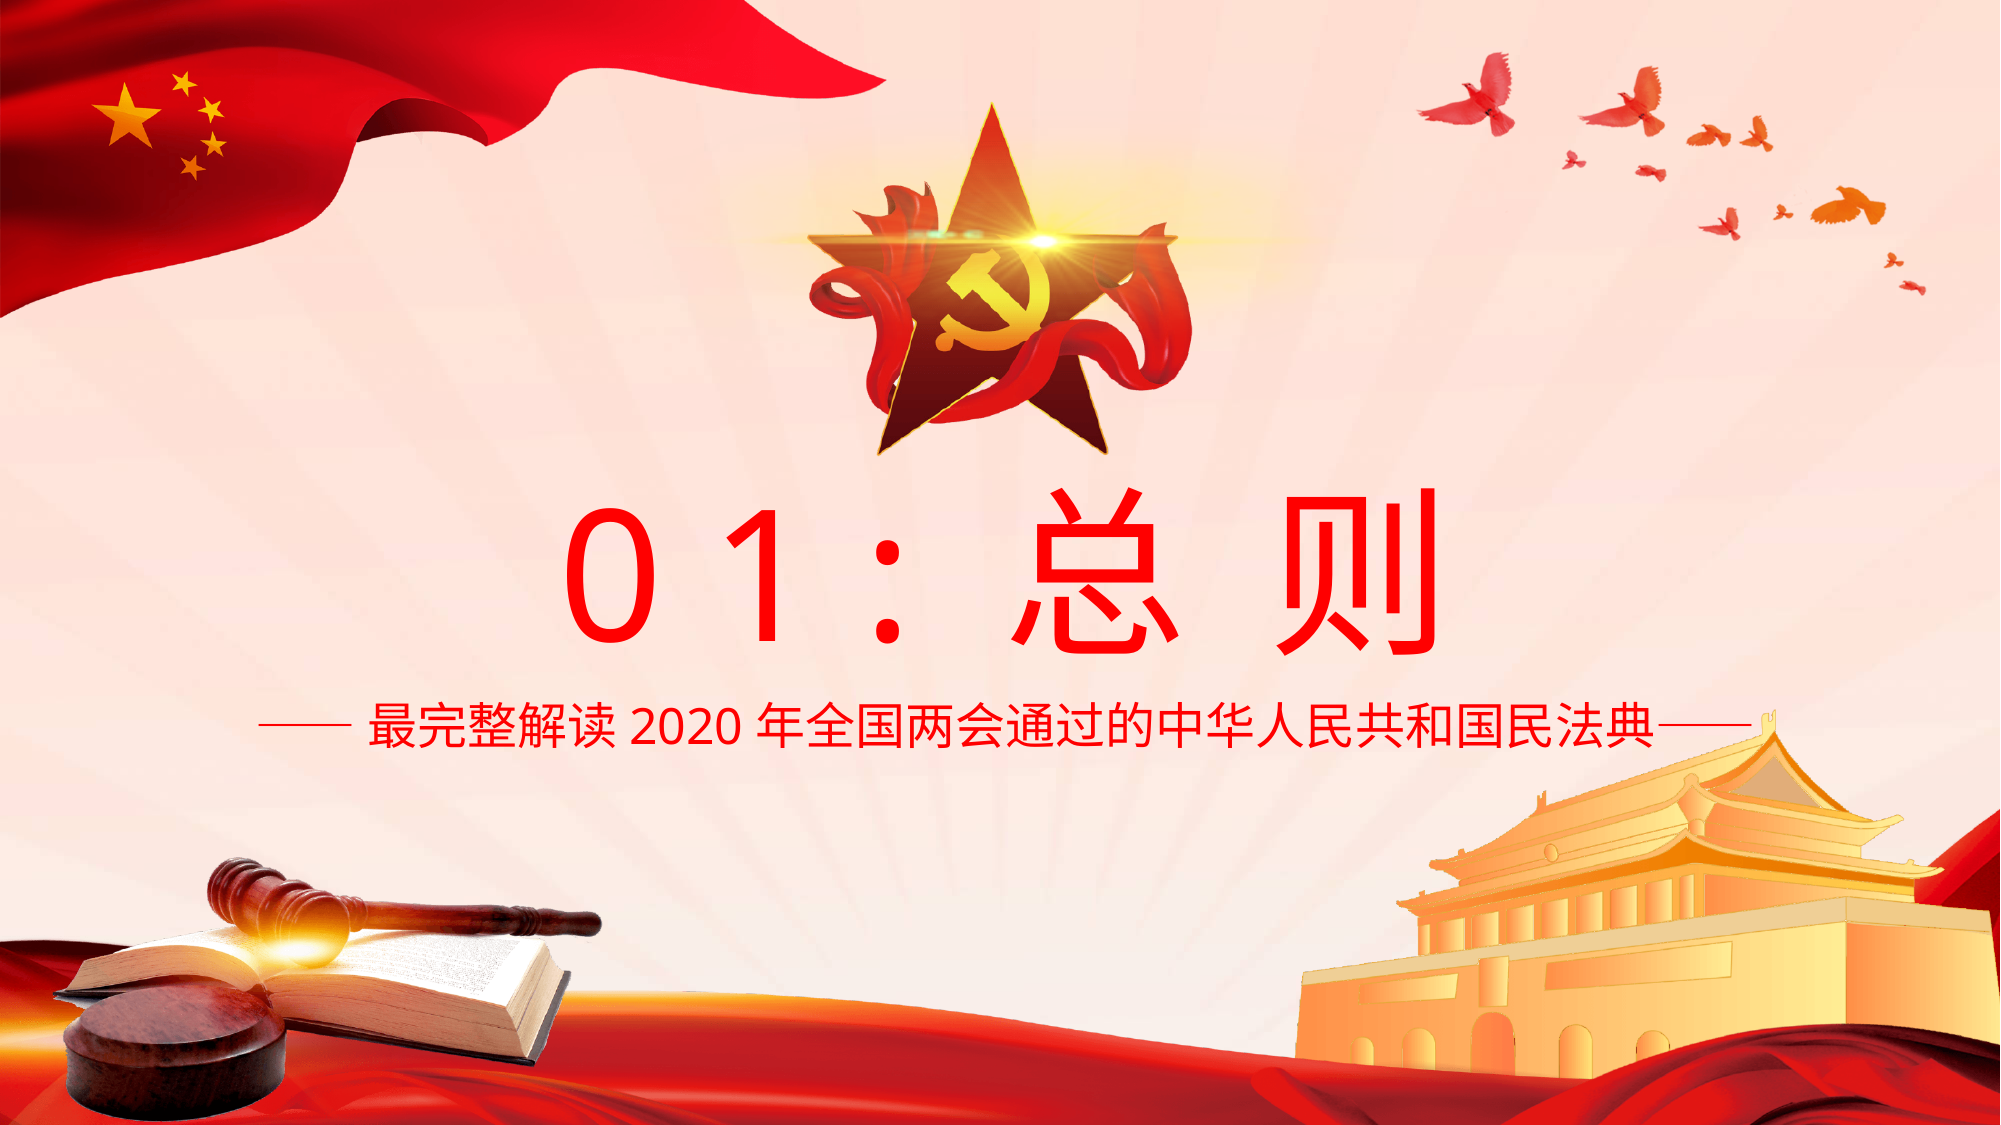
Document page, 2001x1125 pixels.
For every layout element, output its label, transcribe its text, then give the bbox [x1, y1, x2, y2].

picture [0, 0, 2000, 1125]
text_box 0 1 : 总 则 [425, 451, 1585, 686]
text_box ——最完整解读2020年全国两会通过的中华人民共和国民法典—— [220, 686, 1790, 764]
